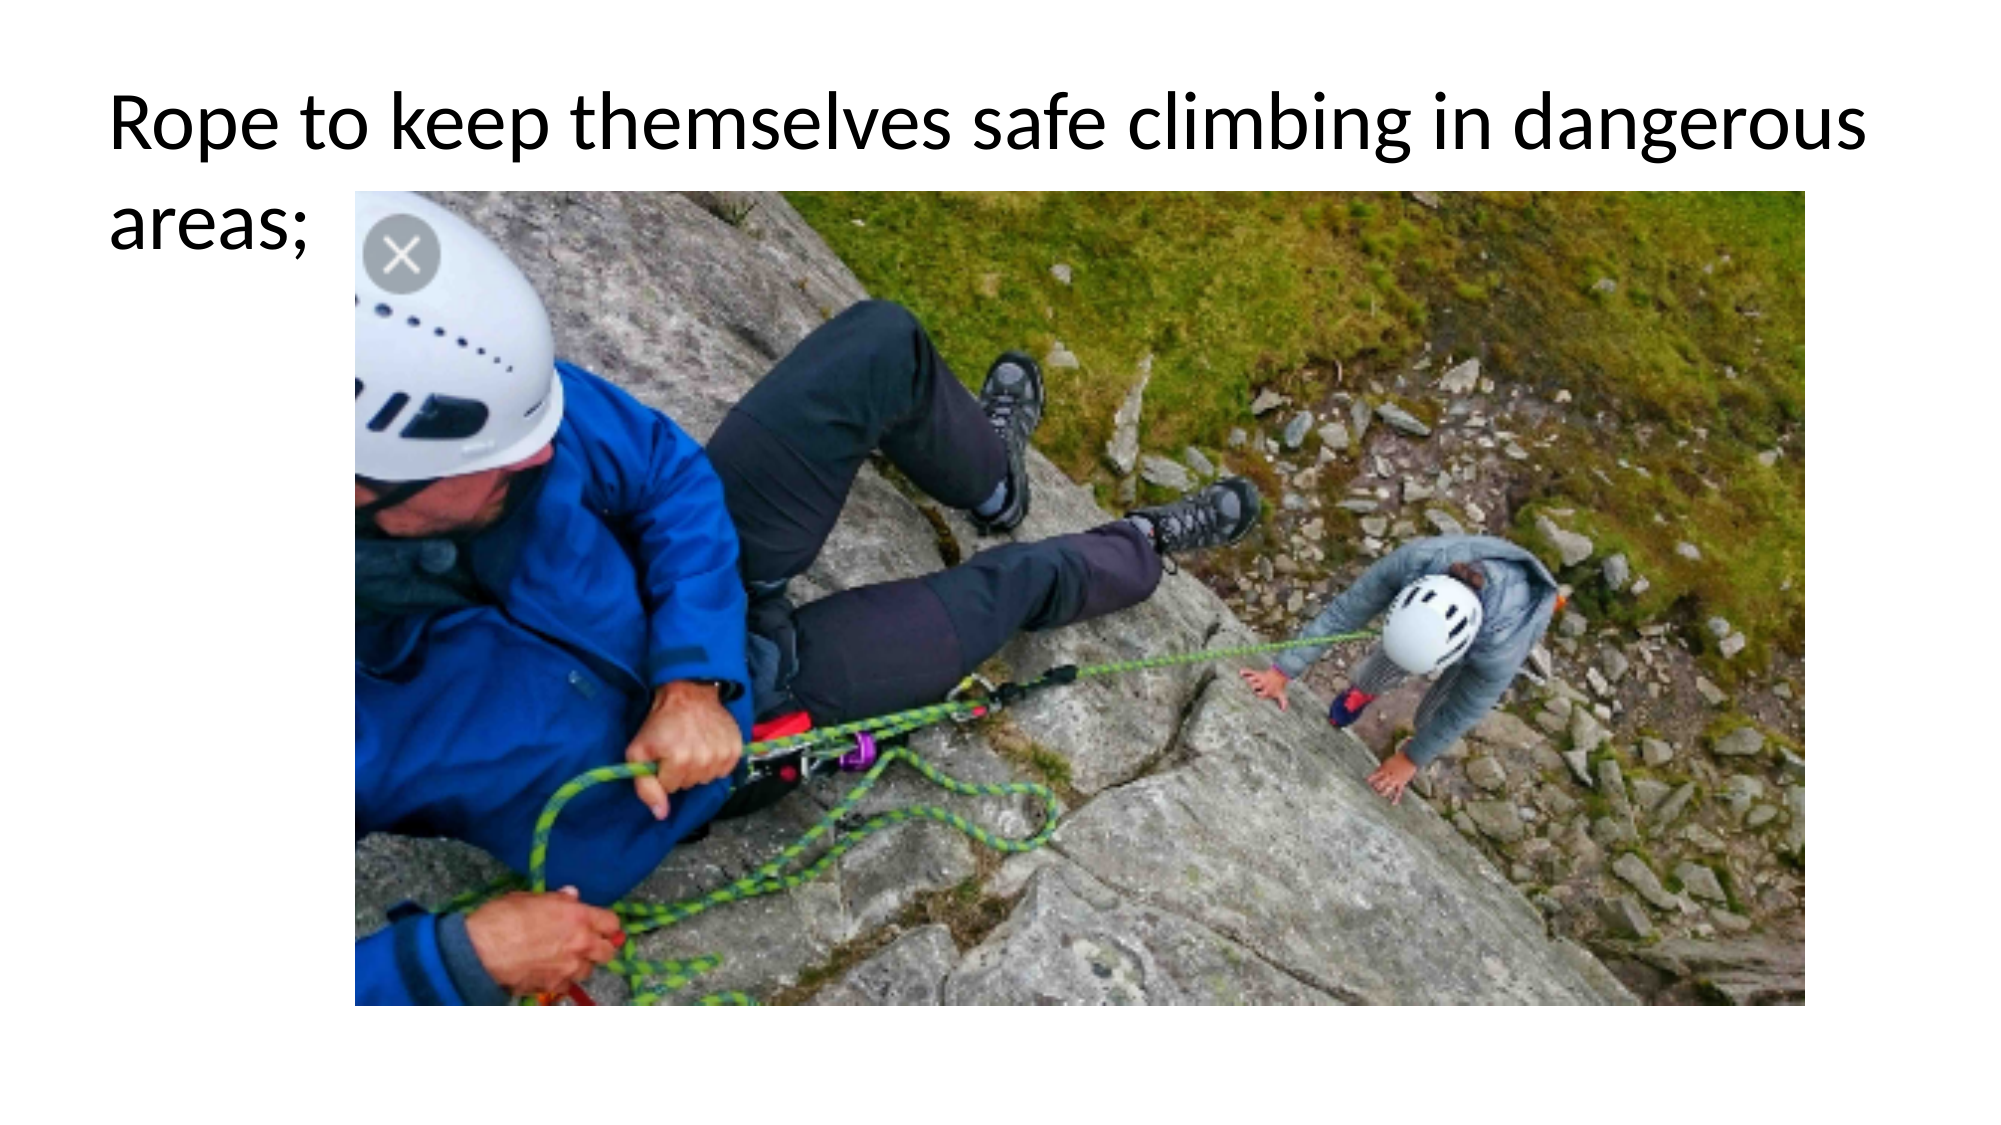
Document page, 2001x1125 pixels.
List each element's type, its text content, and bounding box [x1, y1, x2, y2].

text_box Rope to keep themselves safe climbing in dangerous areas; [93, 58, 1938, 374]
picture [355, 191, 1805, 1006]
